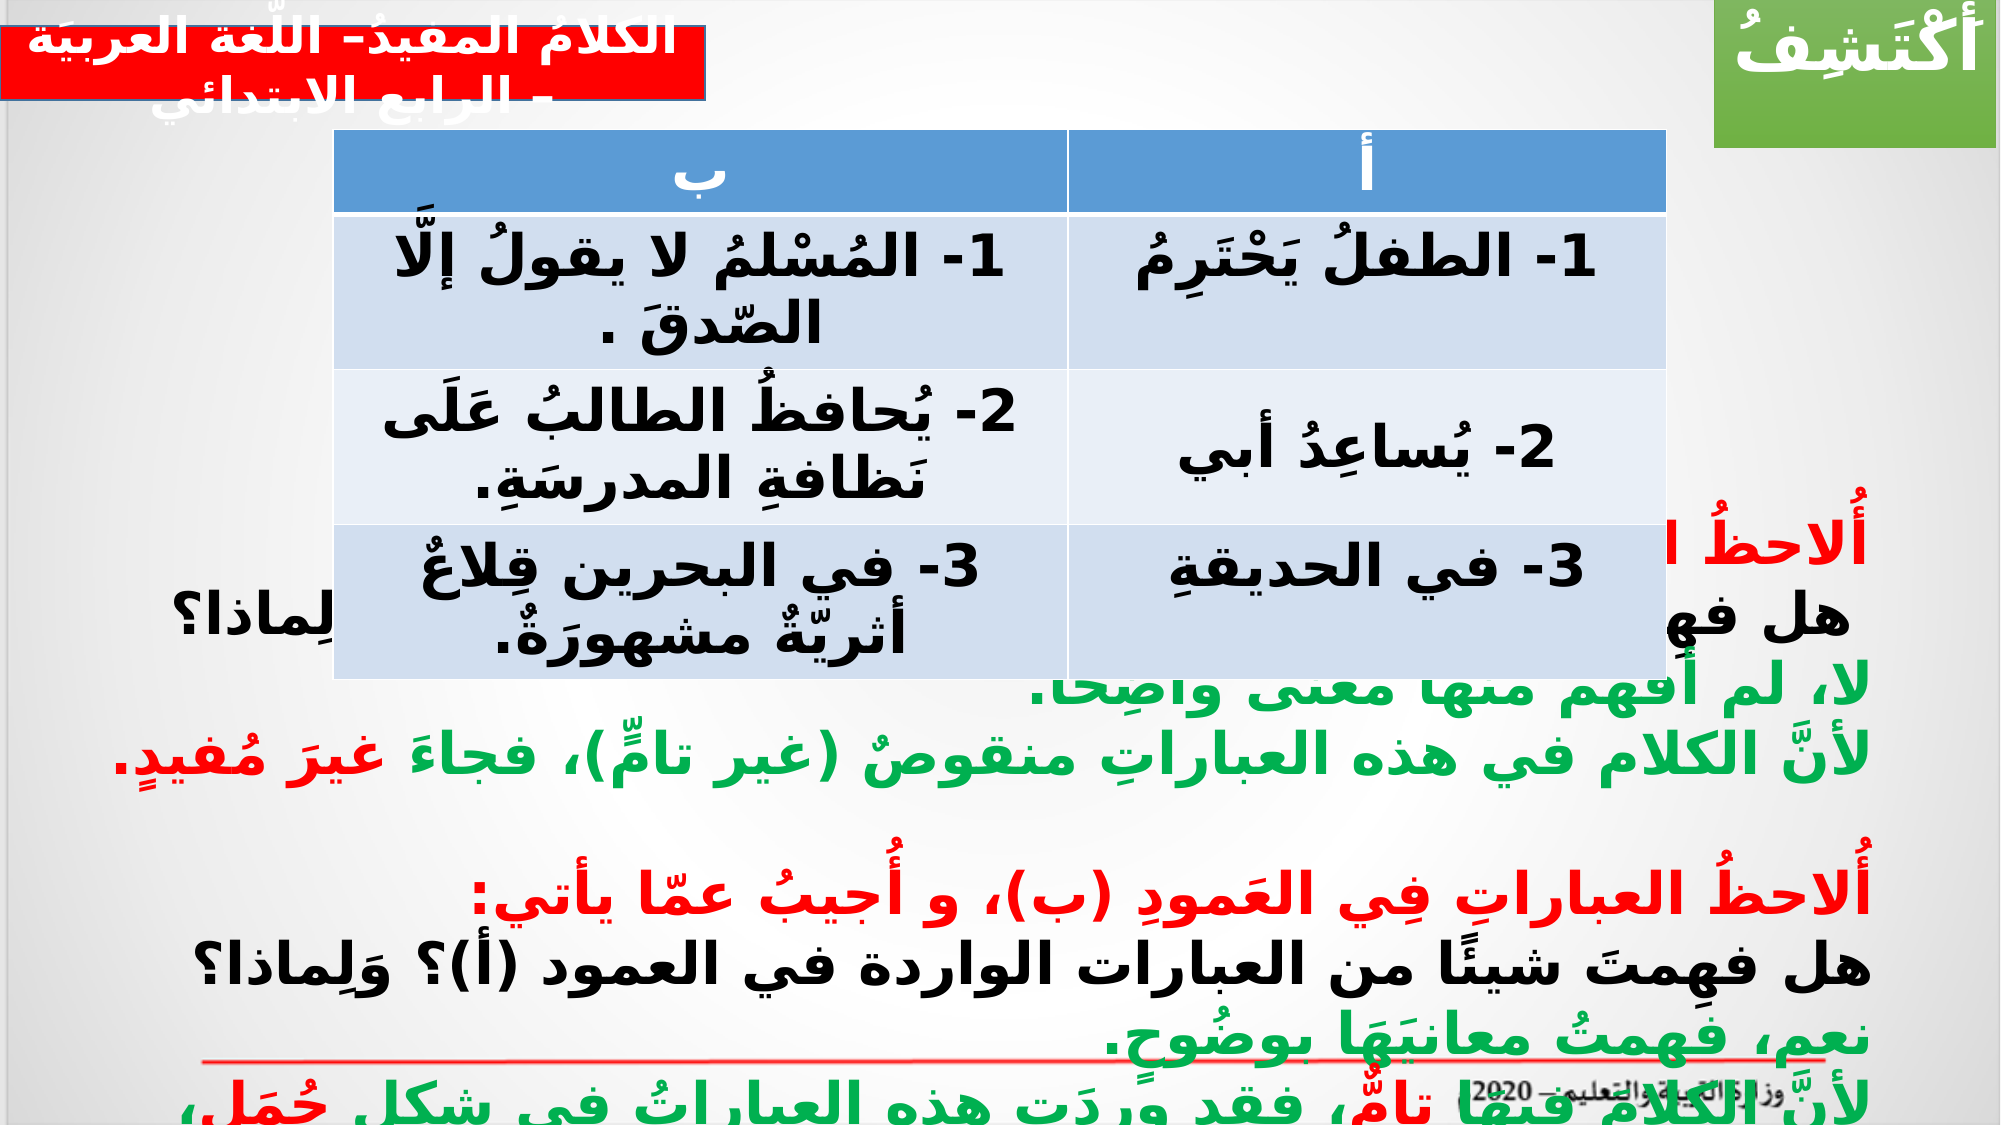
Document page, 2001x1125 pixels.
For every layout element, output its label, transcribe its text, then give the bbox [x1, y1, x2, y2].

text_box أُلاحظُ العباراتِ فِي العَمودِ (أ)، و أُجيبُ عمّا يأتي: هل فهِمتَ شيئًا من العبارات الواردة في العمود (أ)؟ وَلِماذا؟ لا، لم أفهم منها معنى واضِحًا. لأنَّ الكلام في هذه العباراتِ منقوصٌ (غير تامٍّ)، فجاءَ غيرَ مُفيدٍ. أُلاحظُ العباراتِ فِي العَمودِ (ب)، و أُجيبُ عمّا يأتي: هل فهِمتَ شيئًا من العبارات الواردة في العمود (أ)؟ وَلِماذا؟ نعم، فهمتُ معانيَهَا بوضُوحٍ. لأنَّ الكلامَ فيهَا تامٌّ، فقد وردَت هذه العباراتُ في شكلِ جُمَلٍ، لذلك جاءتْ مُفيدةً لمعانيَ واضحةٍ. [38, 498, 1889, 1125]
table_cell 1- الطفلُ يَحْتَرِمُ [1069, 217, 1666, 369]
text_box أَكْتَشِفُ [1714, 0, 1996, 148]
text_box الكلامُ المفيدُ– اللّغة العربيَة – الرابع الابتدائي [0, 25, 706, 101]
table_cell 1- المُسْلمُ لا يقولُ إلَّا الصّدقَ . [334, 217, 1067, 369]
table_header ب [334, 130, 1067, 212]
table_cell 2- يُحافظُ الطالبُ عَلَى نَظافةِ المدرسَةِ. [334, 370, 1067, 524]
table_header أ [1069, 130, 1666, 212]
table_cell 3- في البحرين قِلاعٌ أثريّةٌ مشهورَةٌ. [334, 525, 1067, 679]
picture [0, 0, 2001, 1125]
table_cell 3- في الحديقةِ [1069, 525, 1666, 679]
table_cell 2- يُساعِدُ أبي [1069, 370, 1666, 524]
